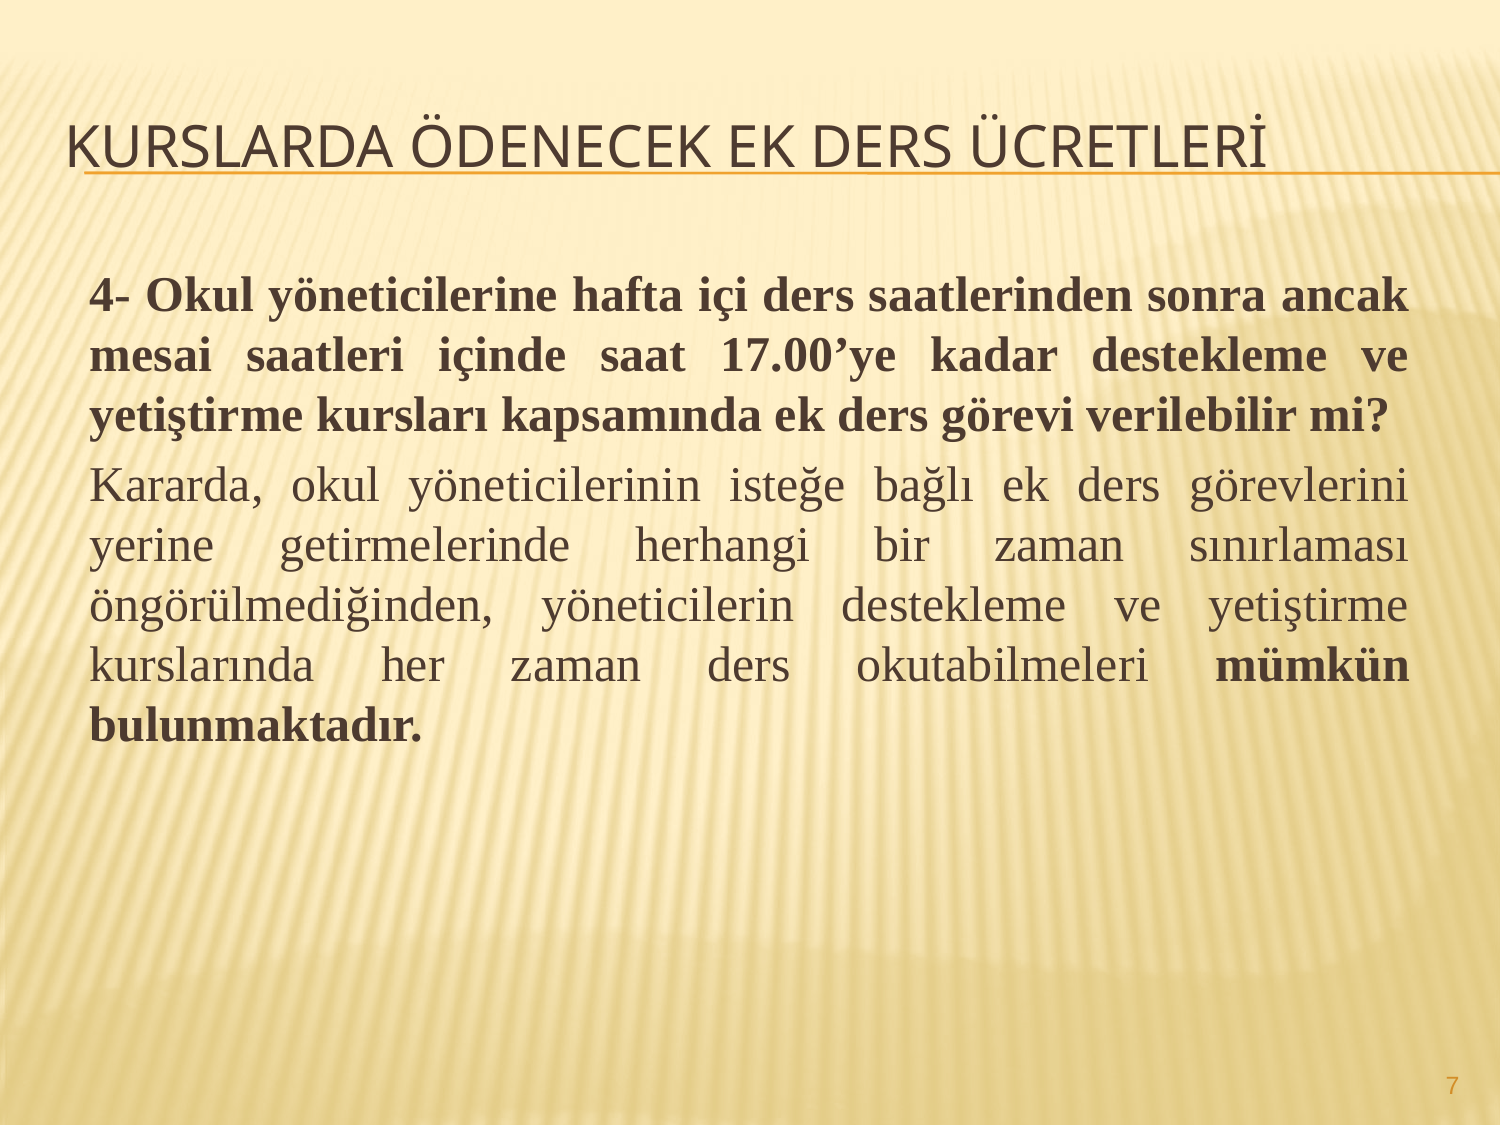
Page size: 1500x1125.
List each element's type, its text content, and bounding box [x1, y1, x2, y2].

slide_number 7 [1350, 1061, 1475, 1103]
list 4- Okul yöneticilerine hafta içi ders saatlerinden sonra ancak mesai saatleri içinde saat 17.00’ye kadar destekleme ve yetiştirme kursları kapsamında ek ders görevi verilebilir mi? Kararda, okul yöneticilerinin isteğe bağlı ek ders görevlerini yerine getirmelerinde herhangi bir zaman sınırlaması öngörülmediğinden, yöneticilerin destekleme ve yetiştirme kurslarında her zaman ders okutabilmeleri mümkün bulunmaktadır. [75, 184, 1425, 1005]
title Kurslarda ödenecek ek ders ücretleri [50, 75, 1475, 213]
